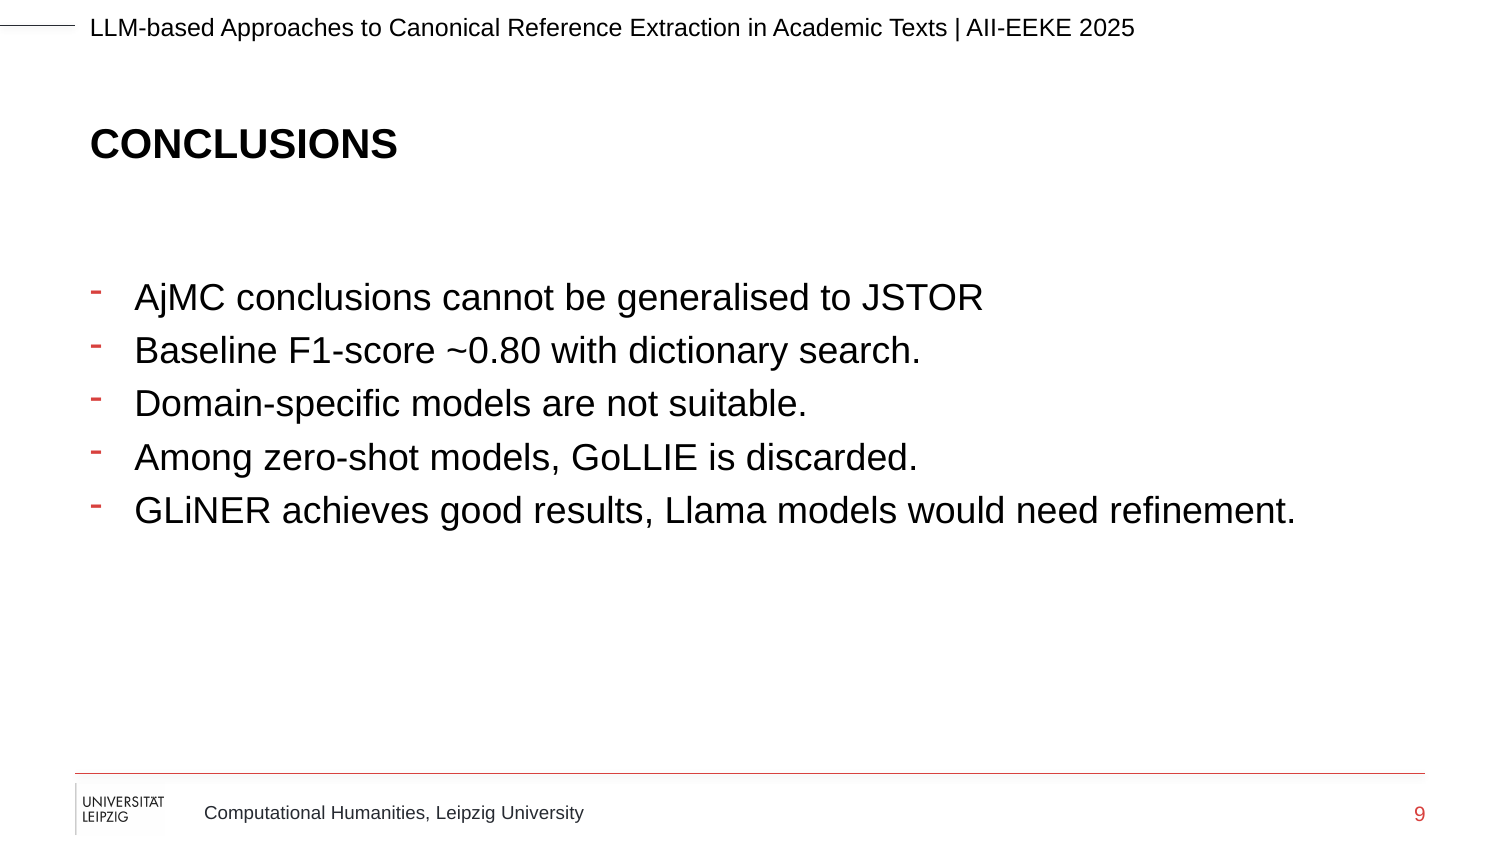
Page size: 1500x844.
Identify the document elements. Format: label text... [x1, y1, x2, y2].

picture [75, 782, 165, 836]
list AjMC conclusions cannot be generalised to JSTOR Baseline F1-score ~0.80 with dictionary search. Domain-specific models are not suitable. Among zero-shot models, GoLLIE is discarded. GLiNER achieves good results, Llama models would need refinement. [75, 265, 1426, 755]
title CONCLUSIONS [75, 50, 1426, 175]
slide_number 9 [1303, 800, 1426, 834]
